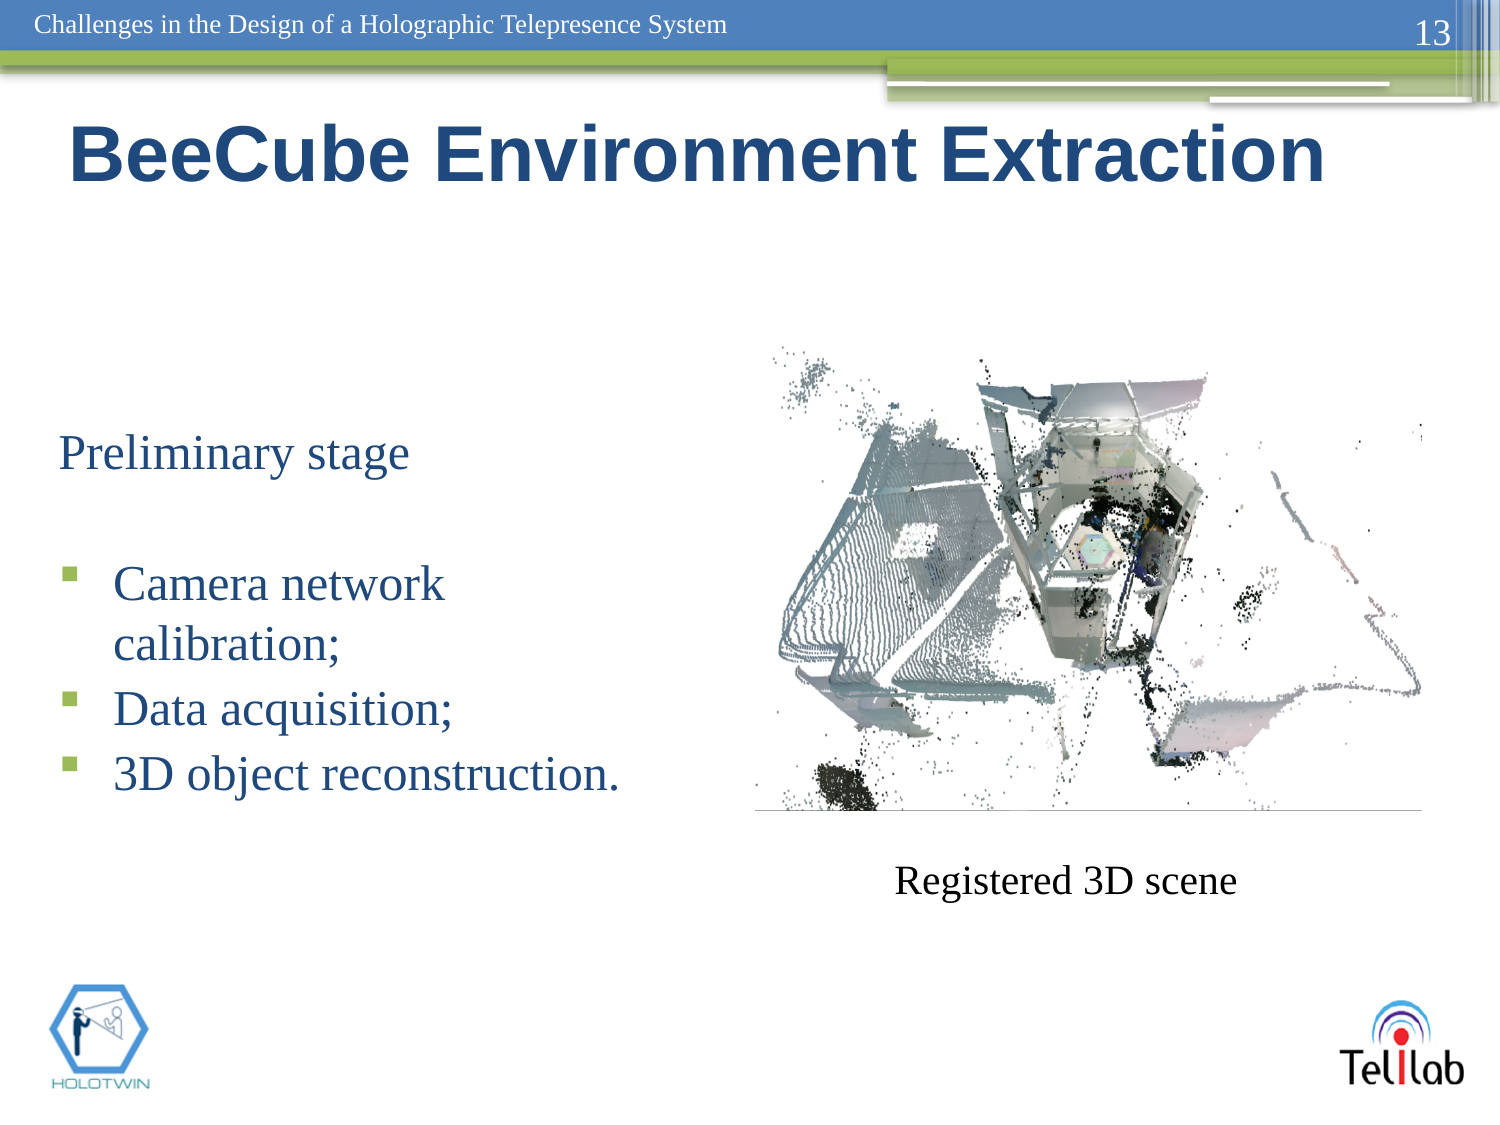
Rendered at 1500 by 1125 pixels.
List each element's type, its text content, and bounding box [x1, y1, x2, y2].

picture [754, 337, 1422, 811]
list Preliminary stage Camera network calibration; Data acquisition; 3D object reconstruction. [43, 412, 701, 815]
picture [1339, 999, 1464, 1085]
text_box Registered 3D scene [797, 846, 1336, 911]
slide_number 13 [1341, 0, 1466, 61]
title BeeCube Environment Extraction [53, 41, 1348, 259]
picture [38, 974, 160, 1099]
